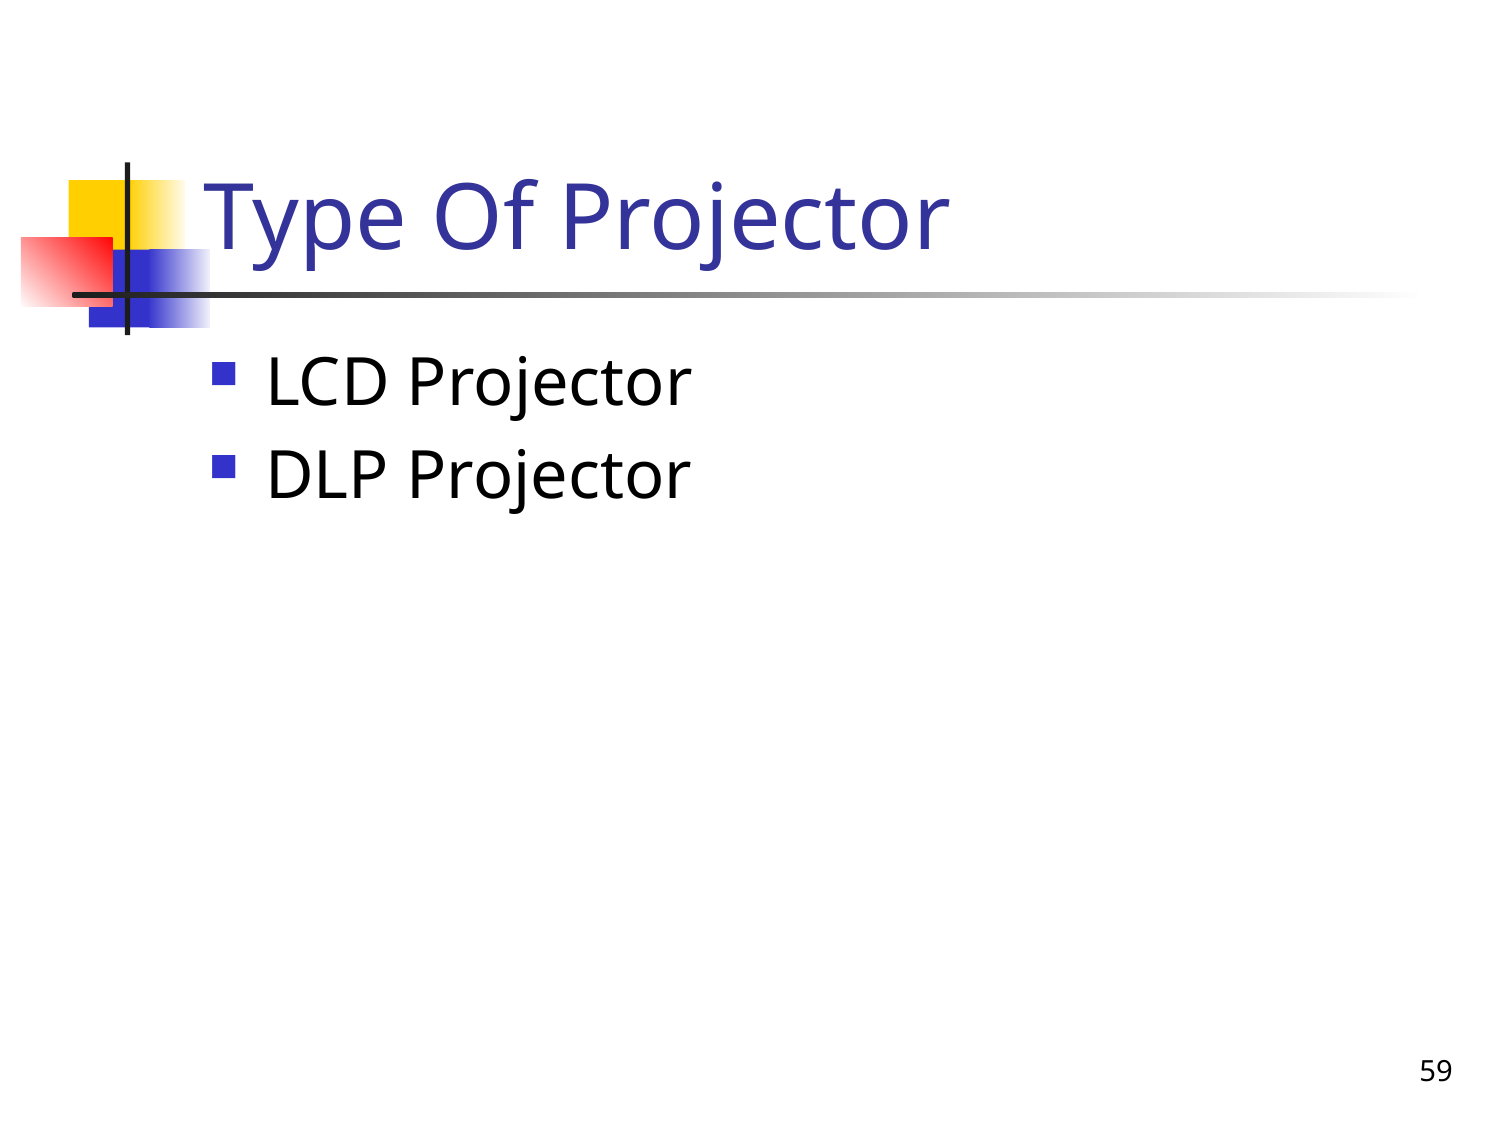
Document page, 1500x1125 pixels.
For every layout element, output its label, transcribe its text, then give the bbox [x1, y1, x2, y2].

slide_number 59 [1154, 1023, 1468, 1100]
title Type Of Projector [188, 34, 1468, 276]
list LCD Projector DLP Projector [193, 330, 1470, 1007]
